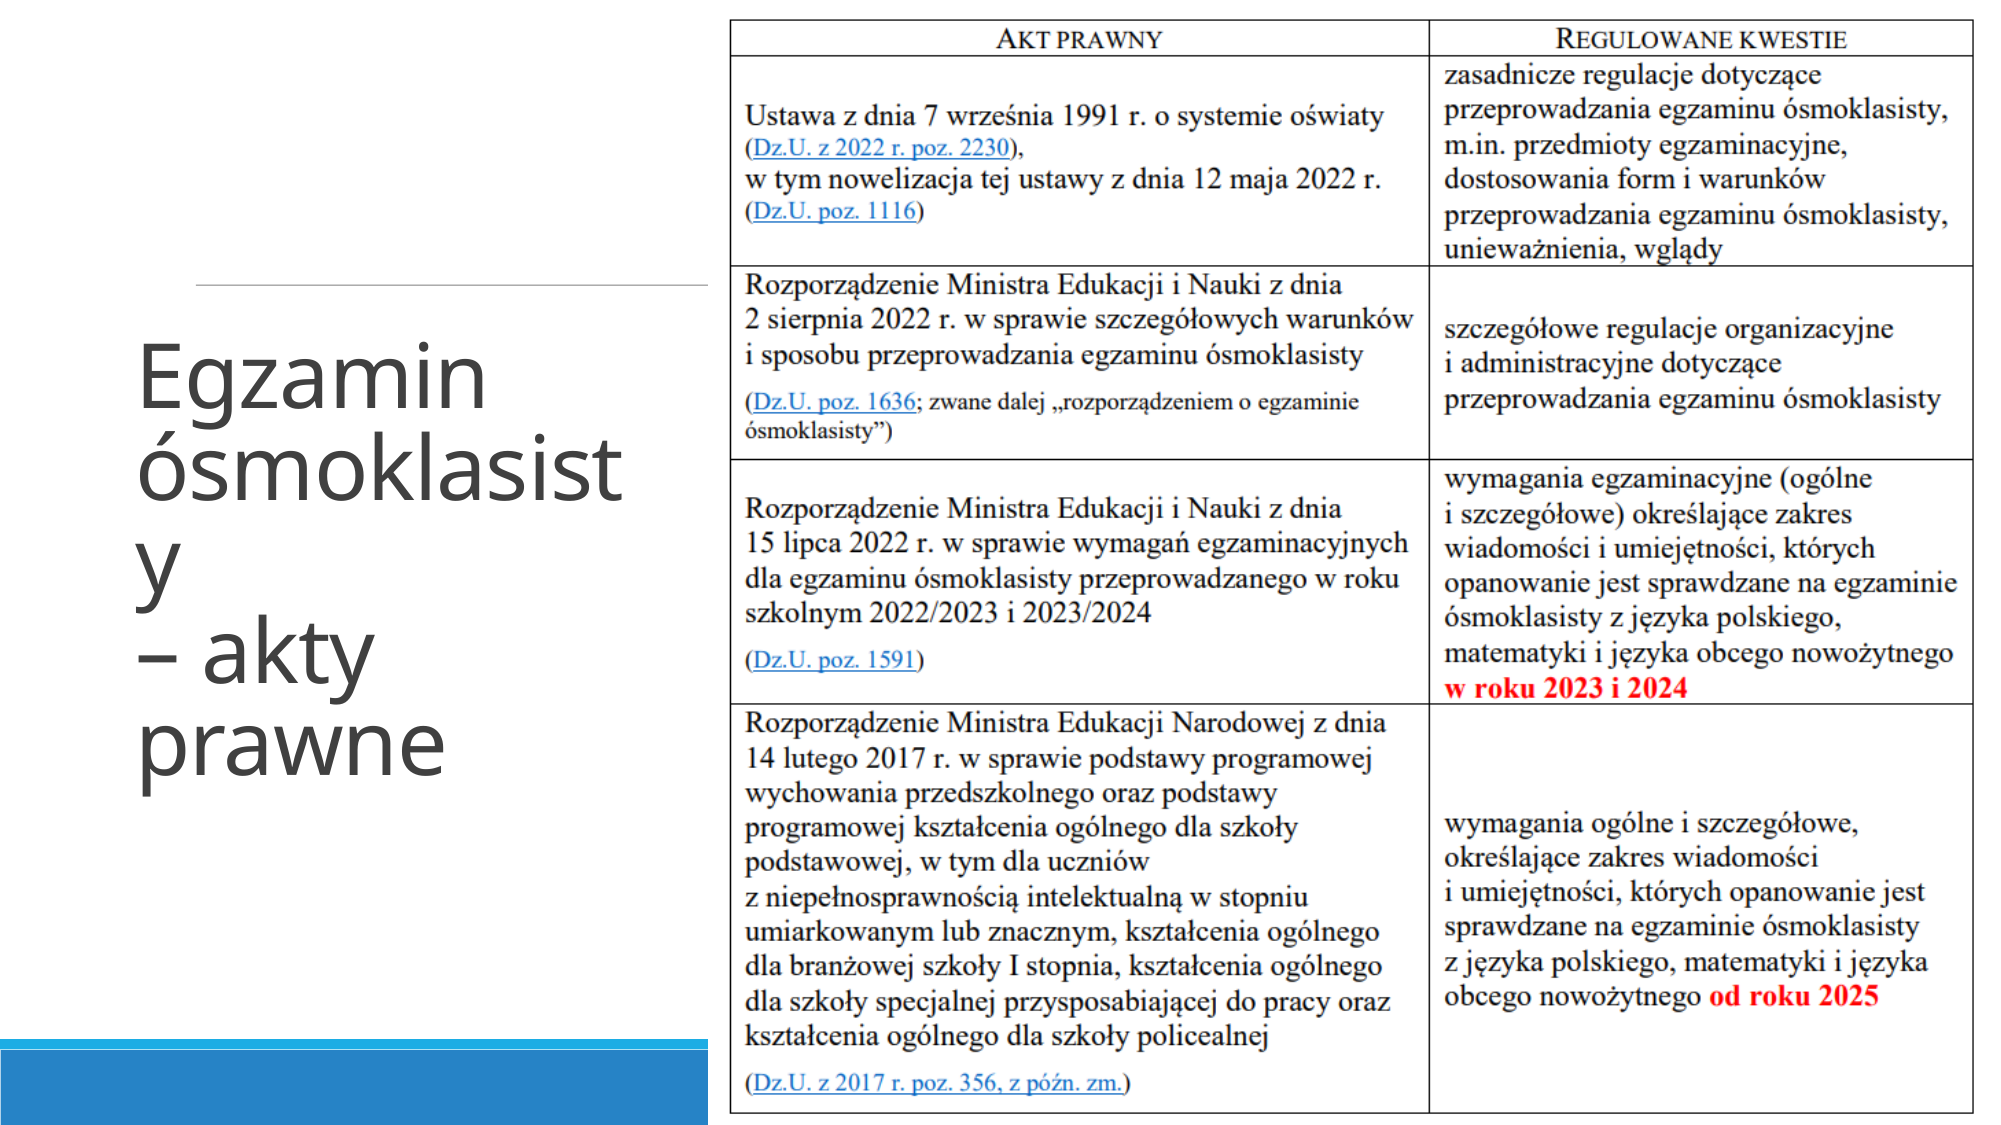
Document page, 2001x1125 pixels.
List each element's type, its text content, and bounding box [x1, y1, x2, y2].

text_box Egzamin ósmoklasisty – akty prawne [120, 323, 671, 802]
picture [708, 0, 2000, 1125]
